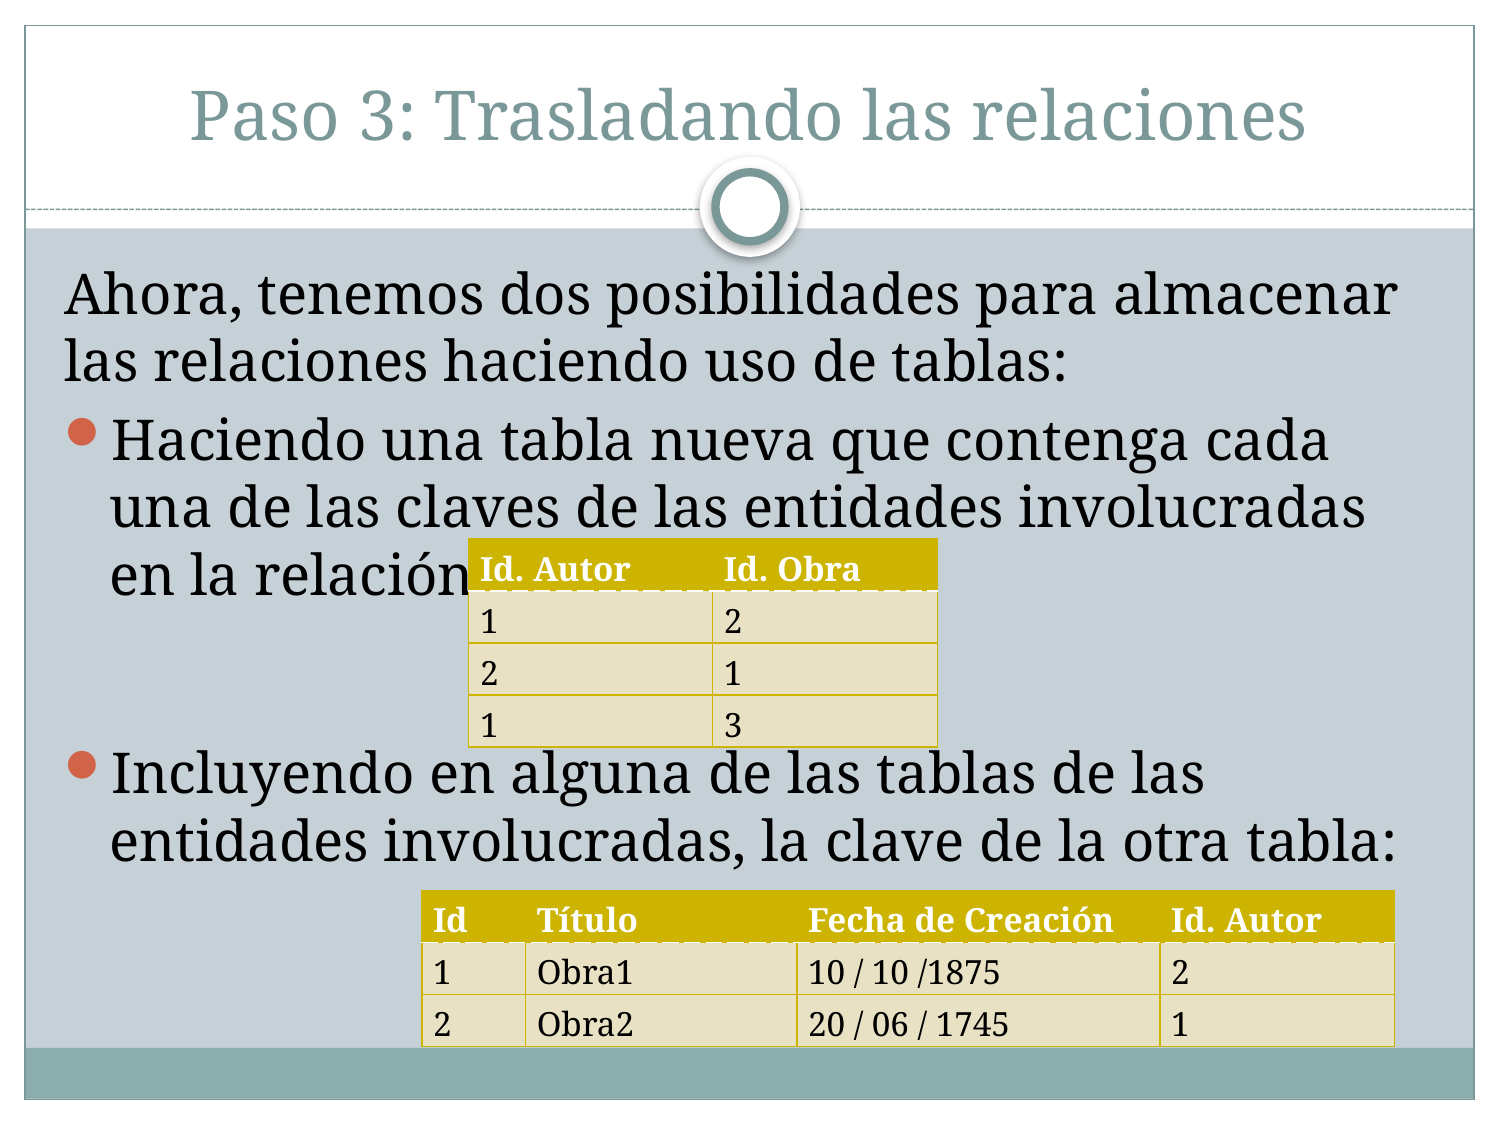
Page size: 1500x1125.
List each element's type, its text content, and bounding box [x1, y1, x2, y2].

table_cell 2 [713, 591, 937, 642]
table_cell 1 [1161, 995, 1394, 1046]
table_cell 2 [469, 644, 712, 694]
list Ahora, tenemos dos posibilidades para almacenar las relaciones haciendo uso de tablas: Haciendo una tabla nueva que contenga cada una de las claves de las entidades involucradas en la relación: Incluyendo en alguna de las tablas de las entidades involucradas, la clave de la otra tabla: [49, 250, 1445, 1001]
table_header Id. Autor [1161, 891, 1394, 943]
table_cell 1 [713, 644, 937, 694]
table_header Id [423, 891, 525, 943]
table_cell 1 [469, 696, 712, 746]
table_header Fecha de Creación [798, 891, 1159, 943]
table_cell 10 / 10 /1875 [798, 943, 1159, 994]
table_cell 2 [423, 995, 525, 1046]
table_header Id. Obra [713, 540, 937, 591]
table_cell 1 [469, 591, 712, 642]
table_cell 20 / 06 / 1745 [798, 995, 1159, 1046]
table_header Título [526, 891, 796, 943]
table_header Id. Autor [469, 540, 712, 591]
table_cell 3 [713, 696, 937, 746]
table_cell 1 [423, 943, 525, 994]
table_cell Obra1 [526, 943, 796, 994]
table_cell 2 [1161, 943, 1394, 994]
table_cell Obra2 [526, 995, 796, 1046]
title Paso 3: Trasladando las relaciones [49, 37, 1450, 162]
